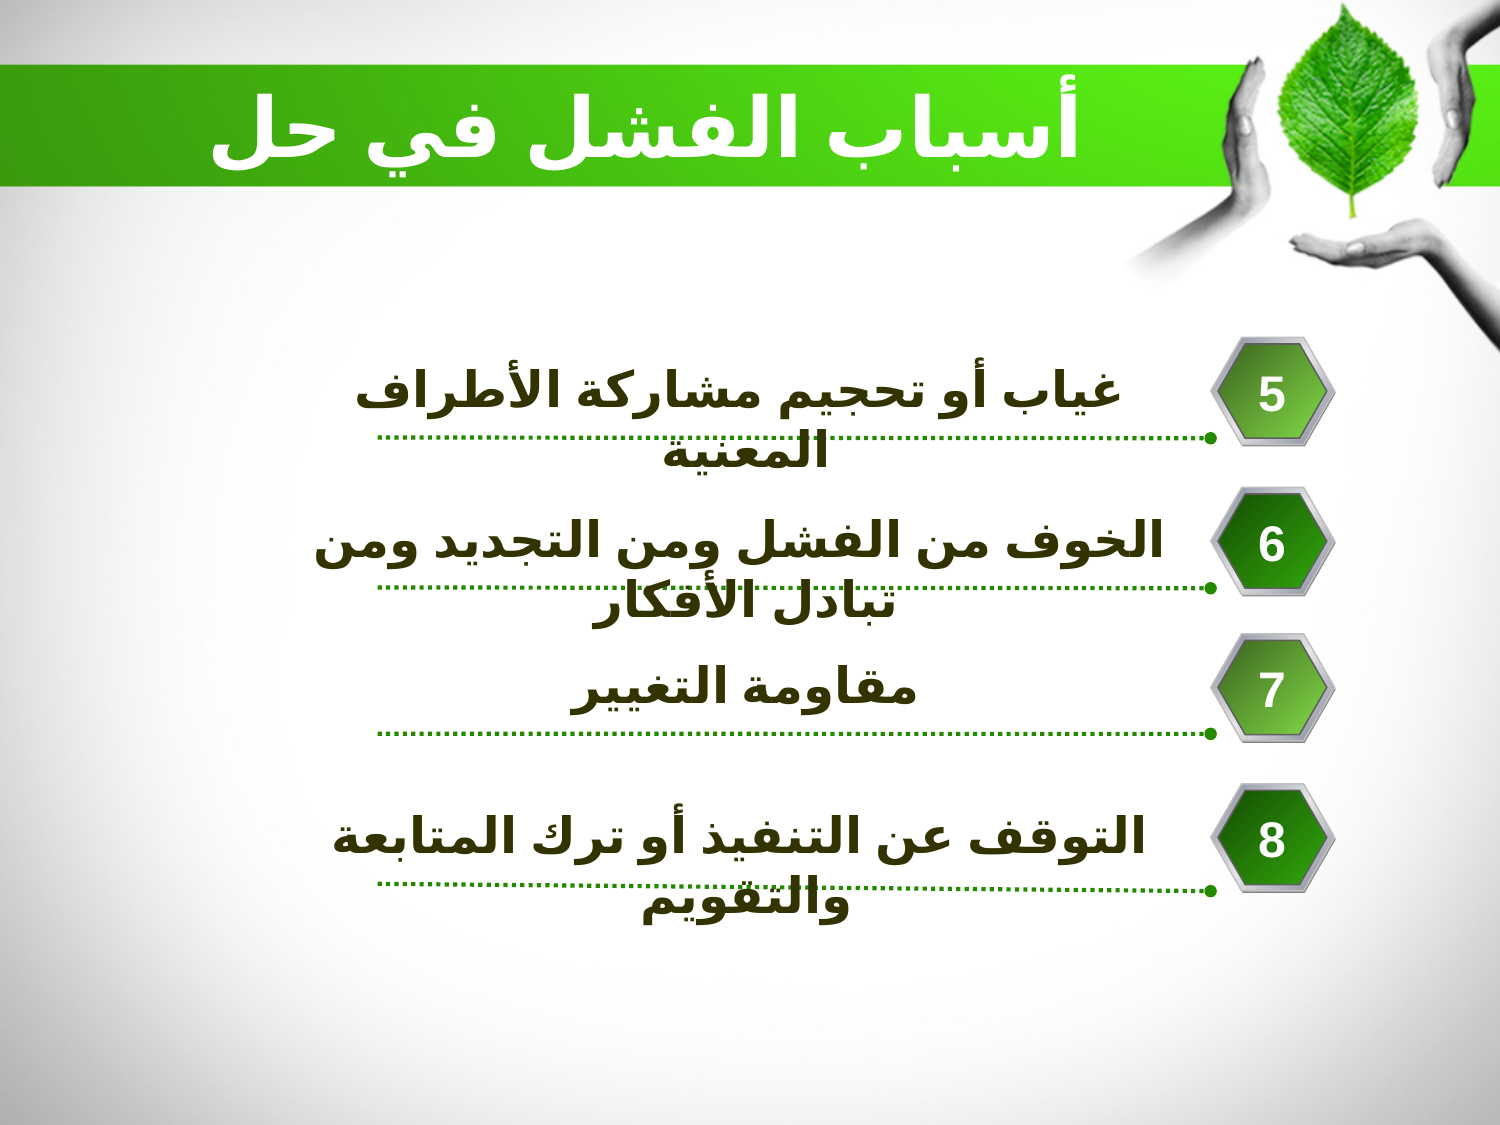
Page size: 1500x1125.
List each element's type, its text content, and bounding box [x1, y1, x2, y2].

text_box مقاومة التغيير [269, 646, 1205, 722]
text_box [1210, 783, 1336, 894]
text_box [1210, 633, 1336, 744]
text_box غياب أو تحجيم مشاركة الأطراف المعنية [269, 349, 1211, 485]
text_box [1210, 487, 1336, 597]
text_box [1210, 337, 1336, 447]
picture [0, 0, 1500, 1125]
text_box التوقف عن التنفيذ أو ترك المتابعة والتقويم [269, 796, 1211, 932]
text_box الخوف من الفشل ومن التجديد ومن تبادل الأفكار [269, 499, 1211, 635]
text_box أسباب الفشل في حل المشكلات [171, 66, 1121, 281]
